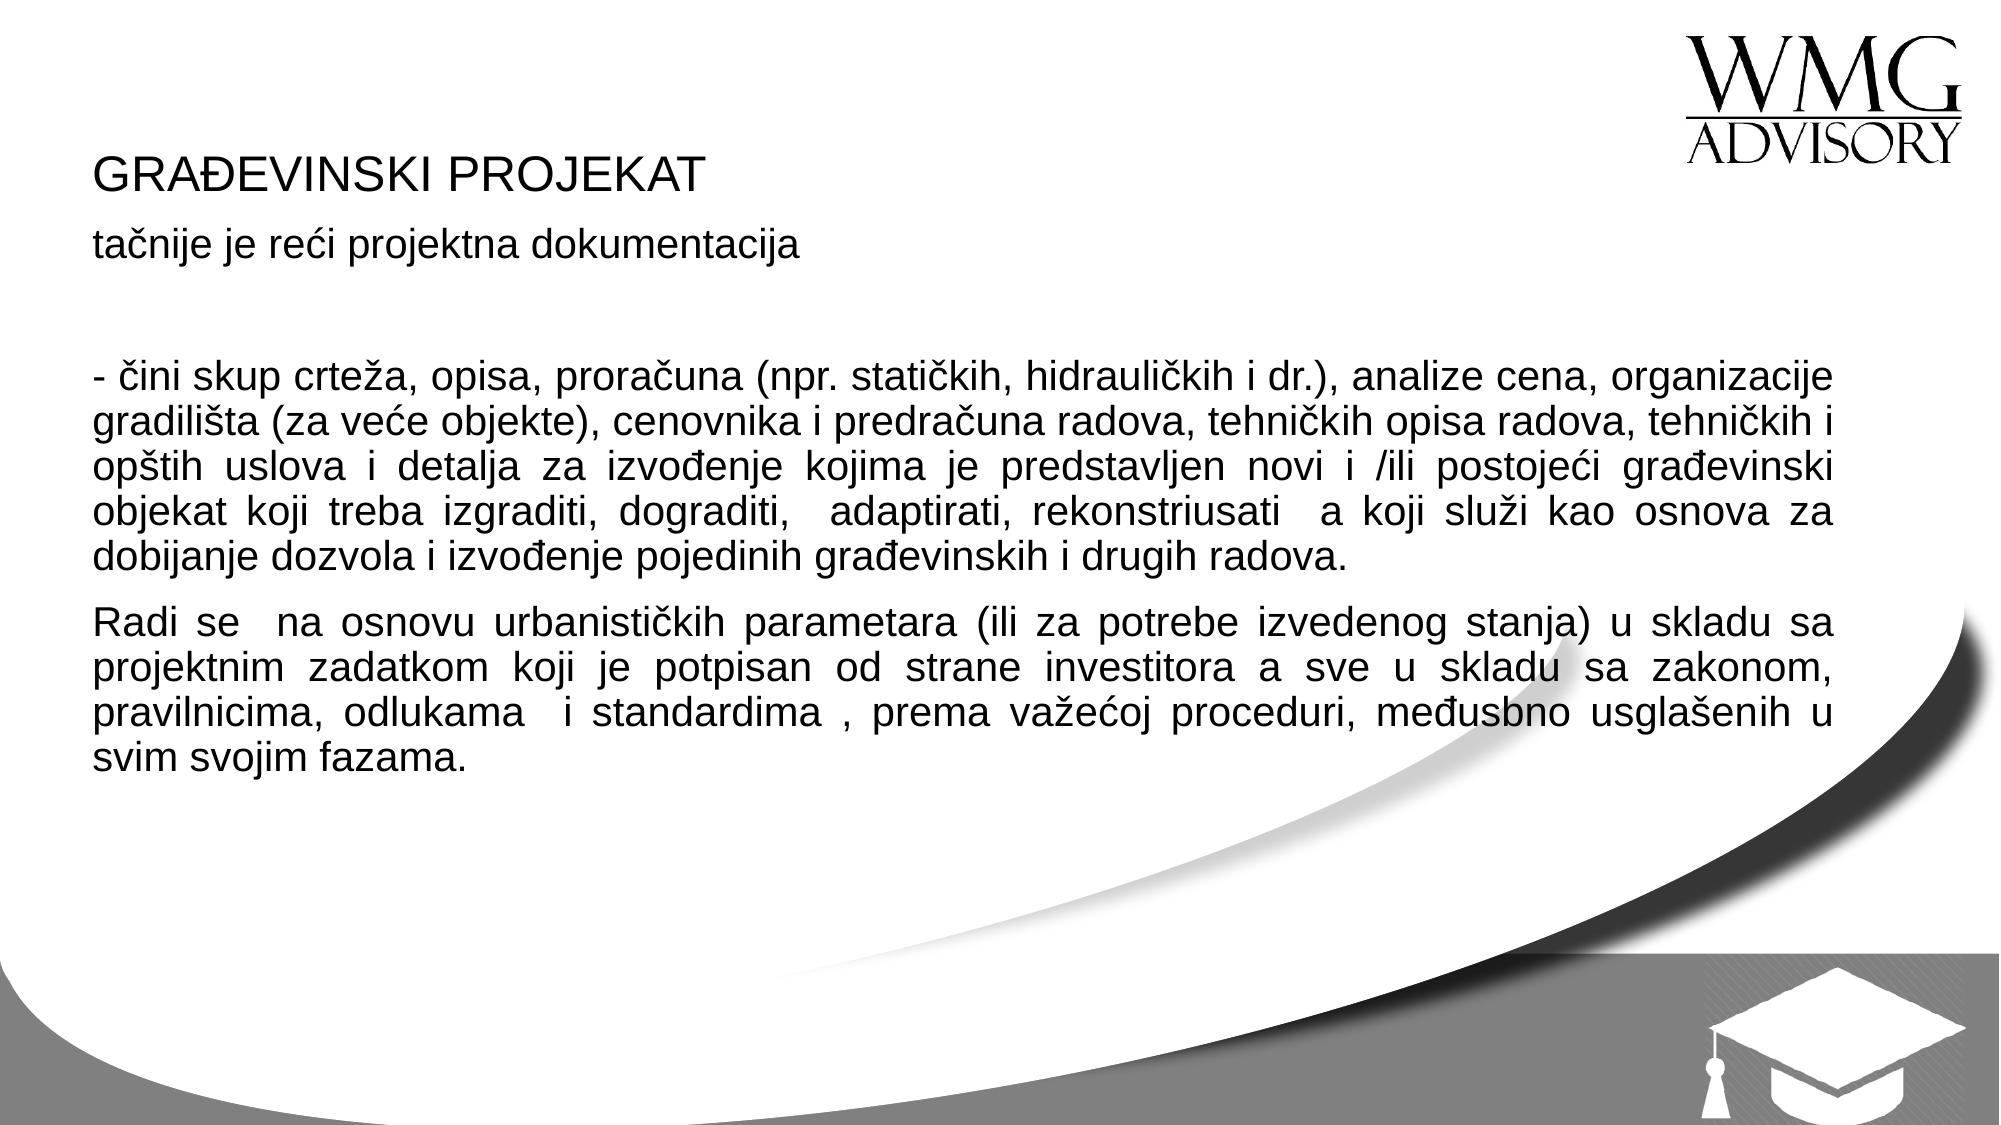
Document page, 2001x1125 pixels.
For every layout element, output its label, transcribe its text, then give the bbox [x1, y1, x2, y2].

list GRAĐEVINSKI PROJEKAT tačnije je reći projektna dokumentacija - čini skup crteža, opisa, proračuna (npr. statičkih, hidrauličkih i dr.), analize cena, organizacije gradilišta (za veće objekte), cenovnika i predračuna radova, tehničkih opisa radova, tehničkih i opštih uslova i detalja za izvođenje kojima je predstavljen novi i /ili postojeći građevinski objekat koji treba izgraditi, dograditi, adaptirati, rekonstriusati a koji služi kao osnova za dobijanje dozvola i izvođenje pojedinih građevinskih i drugih radova. Radi se na osnovu urbanističkih parametara (ili za potrebe izvedenog stanja) u skladu sa projektnim zadatkom koji je potpisan od strane investitora a sve u skladu sa zakonom, pravilnicima, odlukama i standardima , prema važećoj proceduri, međusbno usglašenih u svim svojim fazama. [77, 59, 1849, 949]
picture [1681, 36, 1966, 166]
